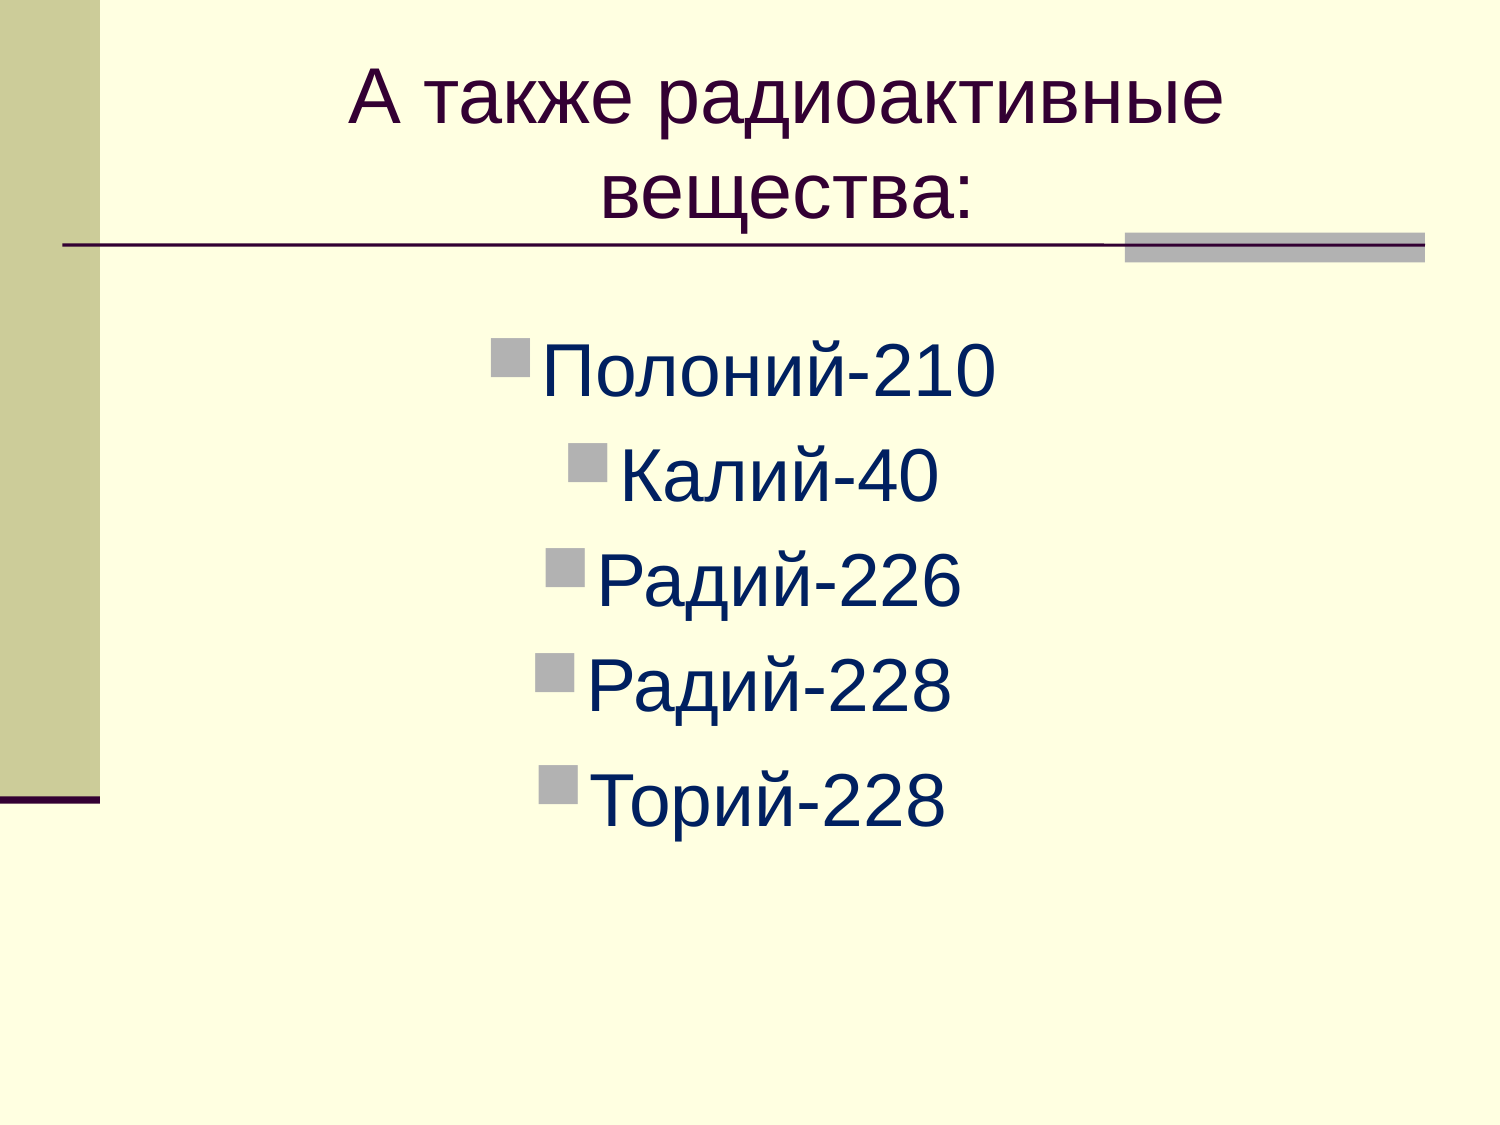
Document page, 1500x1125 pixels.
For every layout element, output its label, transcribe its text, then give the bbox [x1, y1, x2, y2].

list Полоний-210 Калий-40 Радий-226 Радий-228 Торий-228 [76, 314, 1428, 1057]
title А также радиоактивные вещества: [149, 45, 1426, 234]
